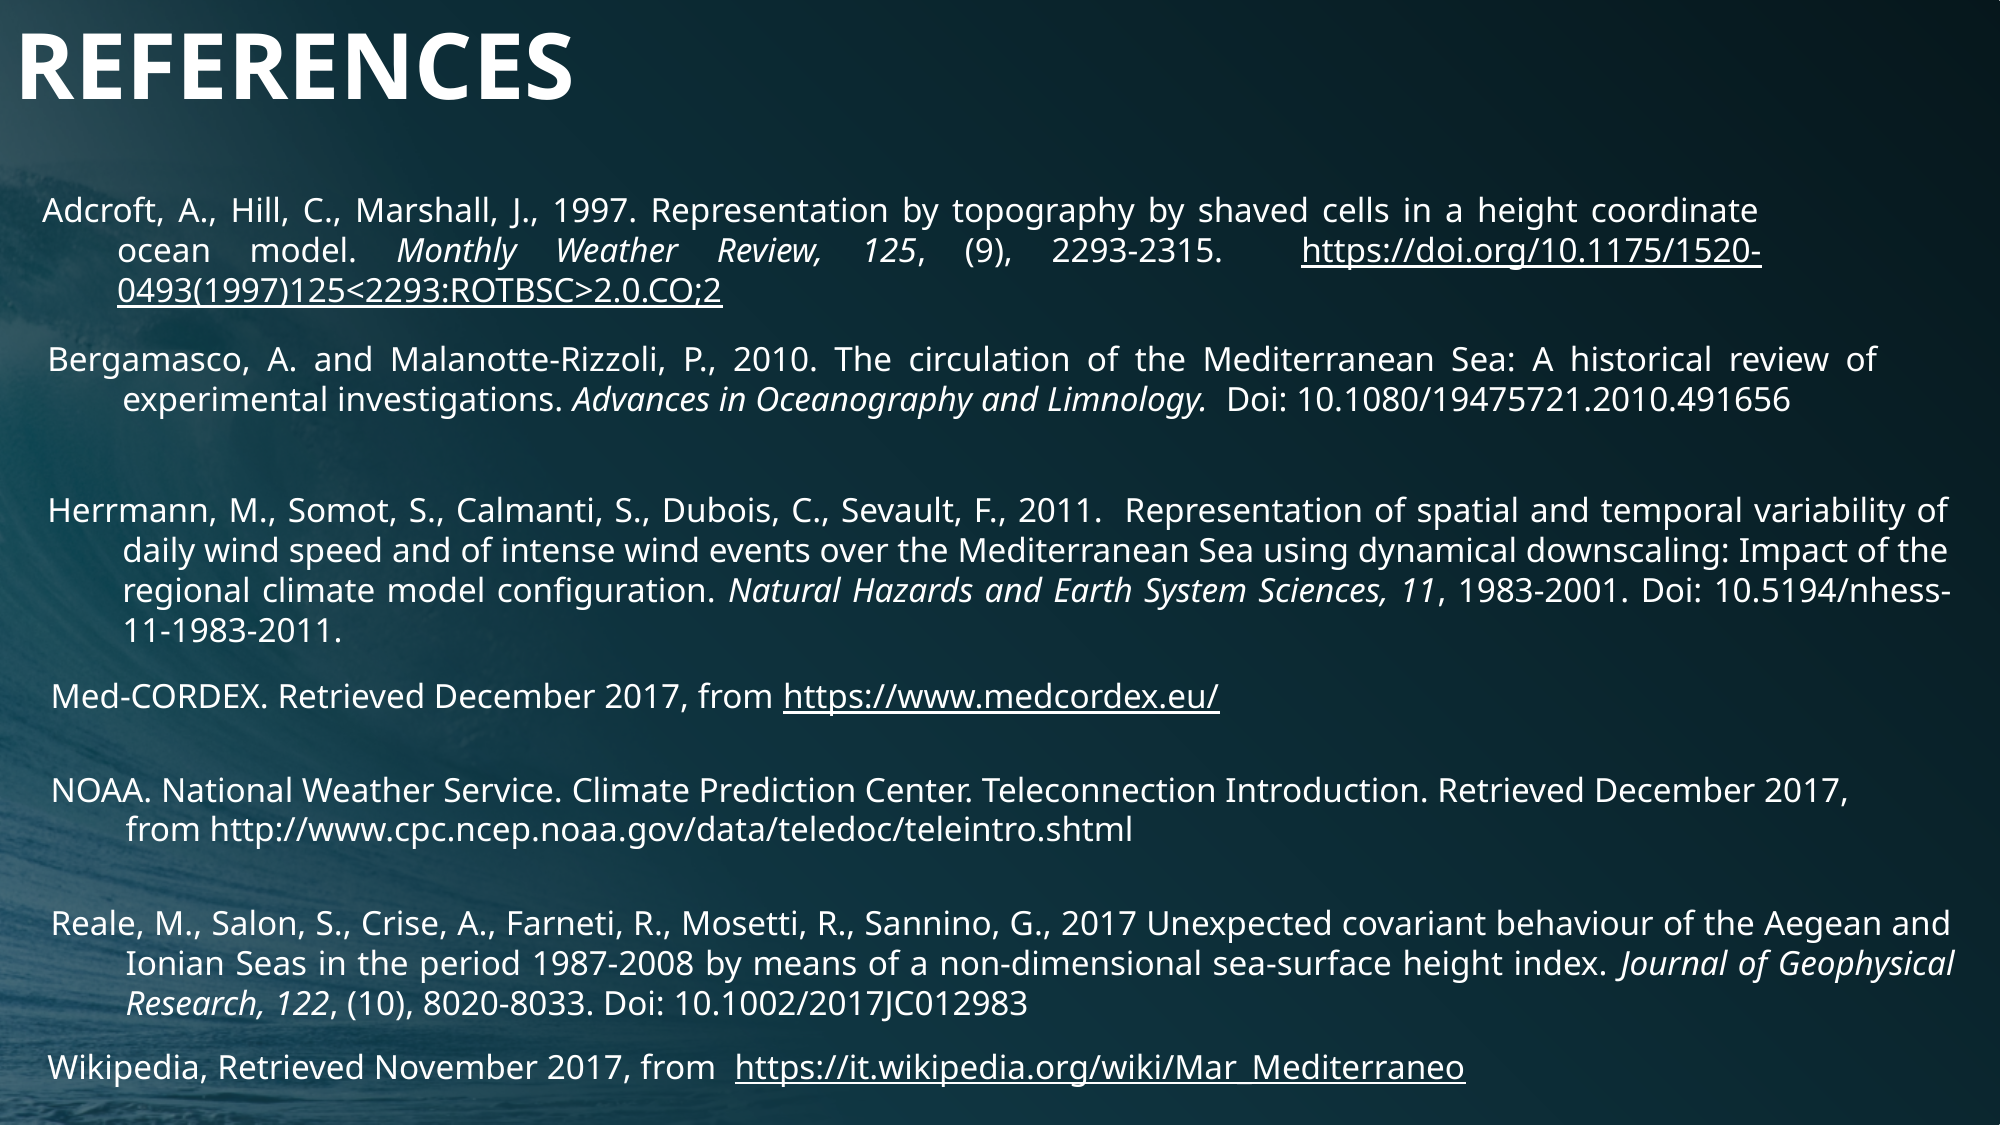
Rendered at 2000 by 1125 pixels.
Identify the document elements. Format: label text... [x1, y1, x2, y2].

text_box Bergamasco, A. and Malanotte-Rizzoli, P., 2010. The circulation of the Mediterranean Sea: A historical review of experimental investigations. Advances in Oceanography and Limnology. Doi: 10.1080/19475721.2010.491656 [32, 330, 1896, 426]
text_box NOAA. National Weather Service. Climate Prediction Center. Teleconnection Introduction. Retrieved December 2017, from http://www.cpc.ncep.noaa.gov/data/teledoc/teleintro.shtml [35, 761, 1899, 856]
text_box REFERENCES [0, 0, 657, 125]
picture [0, 0, 2000, 1125]
text_box Reale, M., Salon, S., Crise, A., Farneti, R., Mosetti, R., Sannino, G., 2017 Unexpected covariant behaviour of the Aegean and Ionian Seas in the period 1987-2008 by means of a non-dimensional sea-surface height index. Journal of Geophysical Research, 122, (10), 8020-8033. Doi: 10.1002/2017JC012983 [35, 894, 1970, 1030]
text_box Adcroft, A., Hill, C., Marshall, J., 1997. Representation by topography by shaved cells in a height coordinate ocean model. Monthly Weather Review, 125, (9), 2293-2315. https://doi.org/10.1175/1520-0493(1997)125<2293:ROTBSC>2.0.CO;2 [27, 182, 1777, 322]
text_box Wikipedia, Retrieved November 2017, from https://it.wikipedia.org/wiki/Mar_Mediterraneo [32, 1038, 1423, 1098]
text_box Herrmann, M., Somot, S., Calmanti, S., Dubois, C., Sevault, F., 2011. Representation of spatial and temporal variability of daily wind speed and of intense wind events over the Mediterranean Sea using dynamical downscaling: Impact of the regional climate model configuration. Natural Hazards and Earth System Sciences, 11, 1983-2001. Doi: 10.5194/nhess-11-1983-2011. [32, 481, 1967, 617]
text_box Med-CORDEX. Retrieved December 2017, from https://www.medcordex.eu/ [35, 668, 1899, 728]
